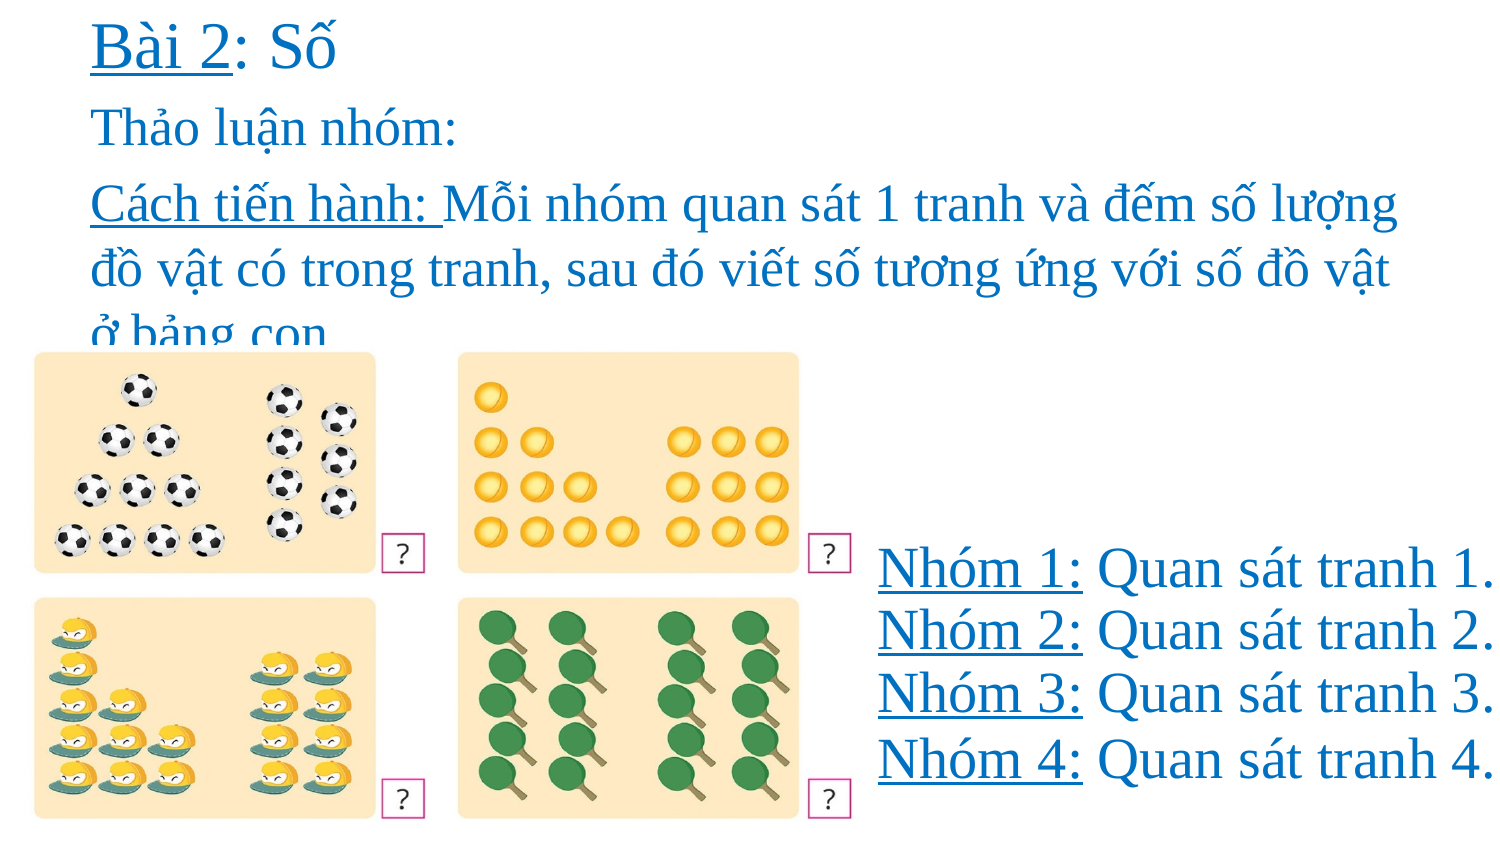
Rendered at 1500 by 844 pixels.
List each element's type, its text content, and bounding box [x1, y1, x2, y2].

title Bài 2: Số [75, 0, 1425, 84]
text_box Nhóm 4: Quan sát tranh 4. [866, 684, 1500, 825]
list Thảo luận nhóm: Cách tiến hành: Mỗi nhóm quan sát 1 tranh và đếm số lượng đồ vật có trong tranh, sau đó viết số tương ứng với số đồ vật ở bảng con. [75, 84, 1425, 372]
text_box Nhóm 2: Quan sát tranh 2. [866, 556, 1500, 618]
picture [24, 344, 863, 826]
text_box Nhóm 1: Quan sát tranh 1. [866, 493, 1500, 556]
text_box Nhóm 3: Quan sát tranh 3. [866, 618, 1500, 684]
